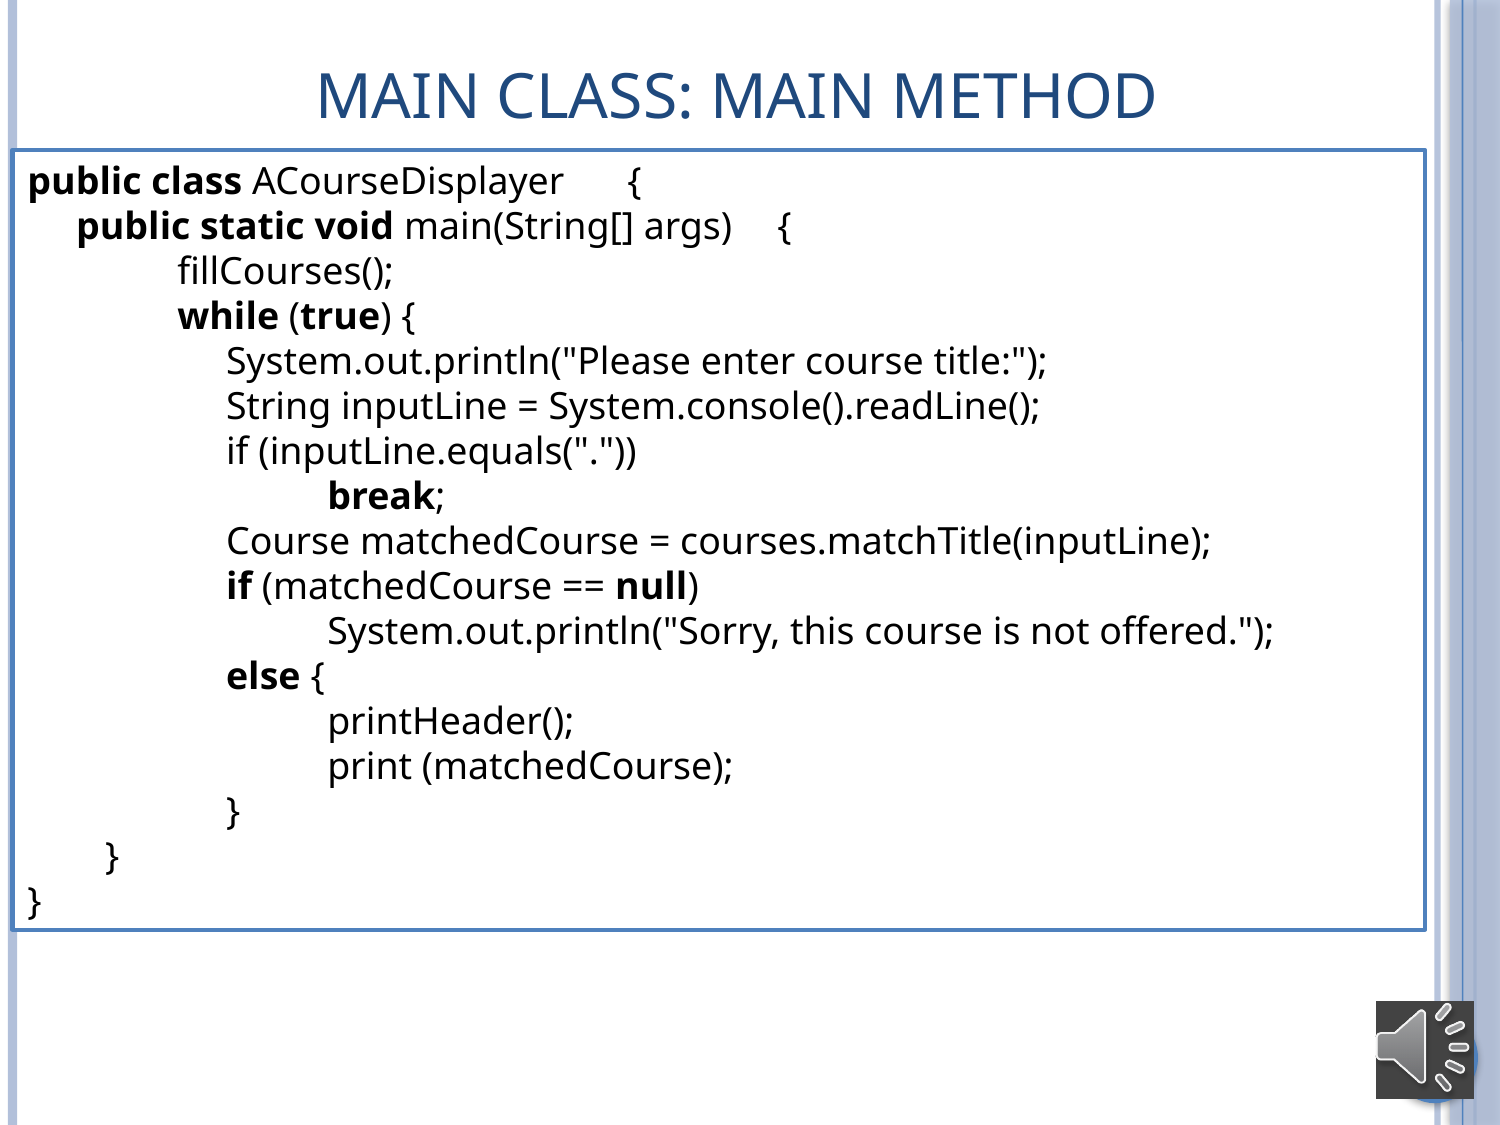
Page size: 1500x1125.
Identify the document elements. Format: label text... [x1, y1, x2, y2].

text_box public class ACourseDisplayer { public static void main(String[] args) { fillCourses(); while (true) { System.out.println("Please enter course title:"); String inputLine = System.console().readLine(); if (inputLine.equals(".")) break; Course matchedCourse = courses.matchTitle(inputLine); if (matchedCourse == null) System.out.println("Sorry, this course is not offered."); else { printHeader(); print (matchedCourse); } } } [10, 148, 1427, 932]
picture [1374, 999, 1476, 1101]
title Main class: Main method [99, 0, 1375, 148]
